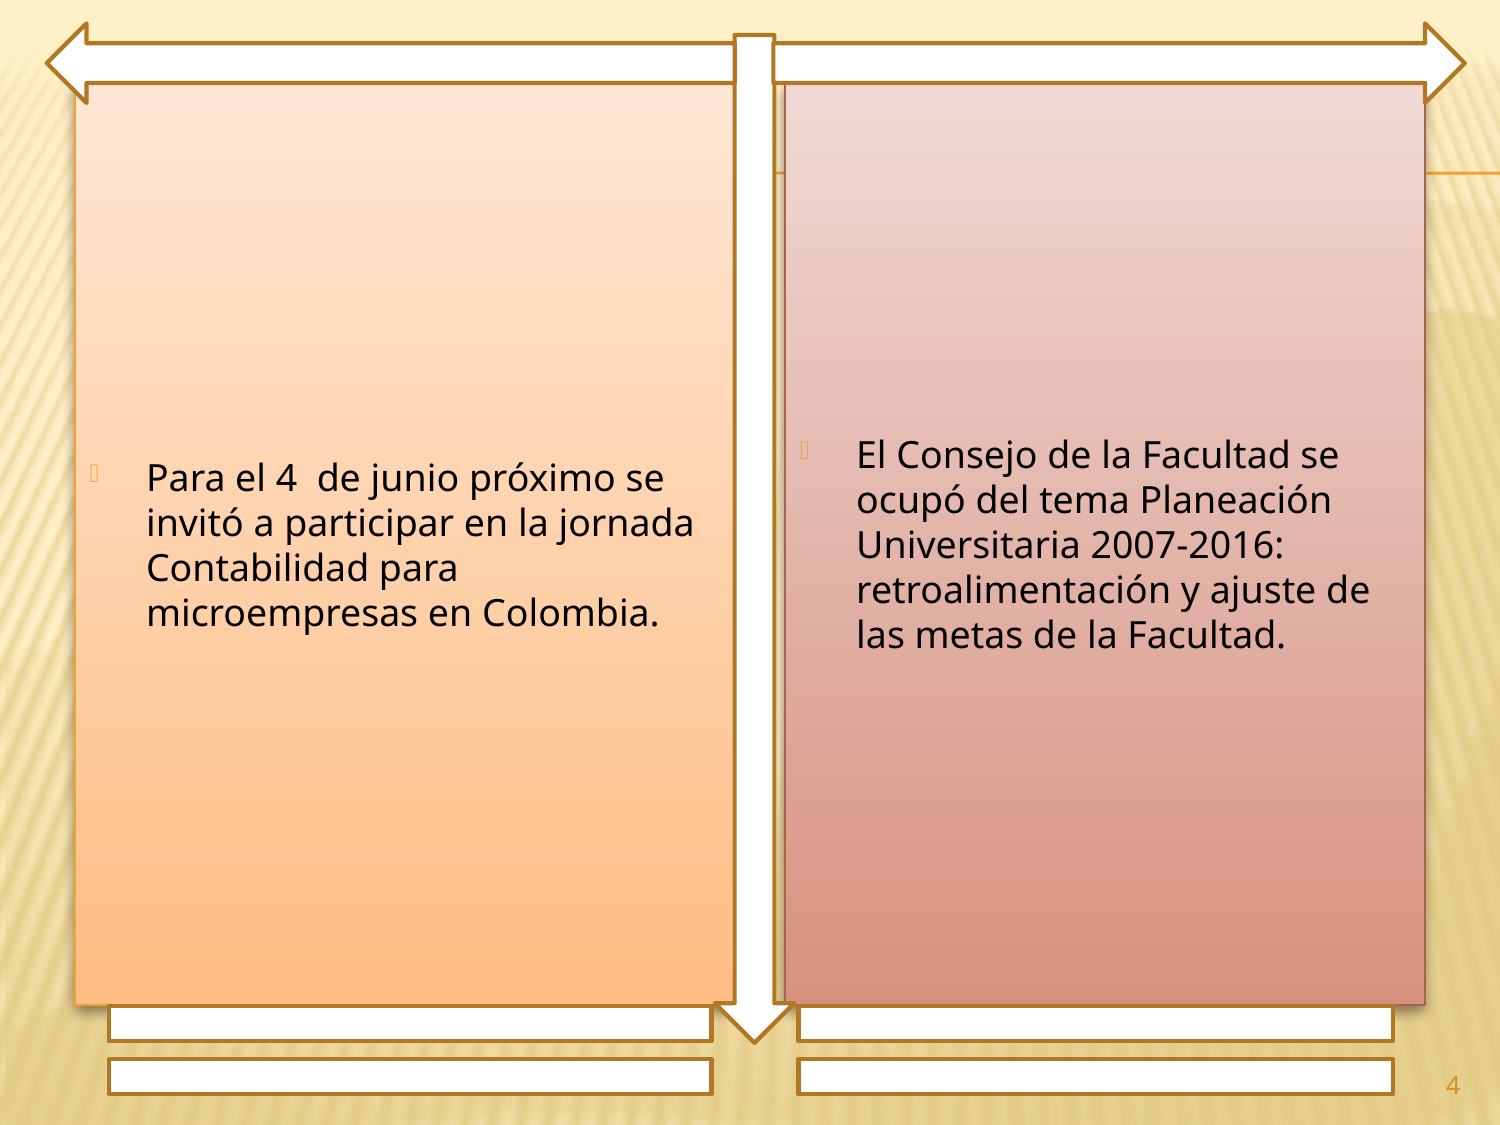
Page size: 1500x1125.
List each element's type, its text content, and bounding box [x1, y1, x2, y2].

list El Consejo de la Facultad se ocupó del tema Planeación Universitaria 2007-2016: retroalimentación y ajuste de las metas de la Facultad. [784, 86, 1426, 1006]
text_box [107, 1057, 714, 1096]
text_box [44, 21, 737, 105]
text_box [107, 1004, 714, 1043]
text_box [712, 32, 797, 1046]
slide_number 4 [1350, 1062, 1475, 1103]
list Para el 4 de junio próximo se invitó a participar en la jornada Contabilidad para microempresas en Colombia. [74, 86, 732, 1006]
text_box [796, 1057, 1395, 1096]
text_box [771, 21, 1467, 105]
text_box [796, 1004, 1395, 1043]
